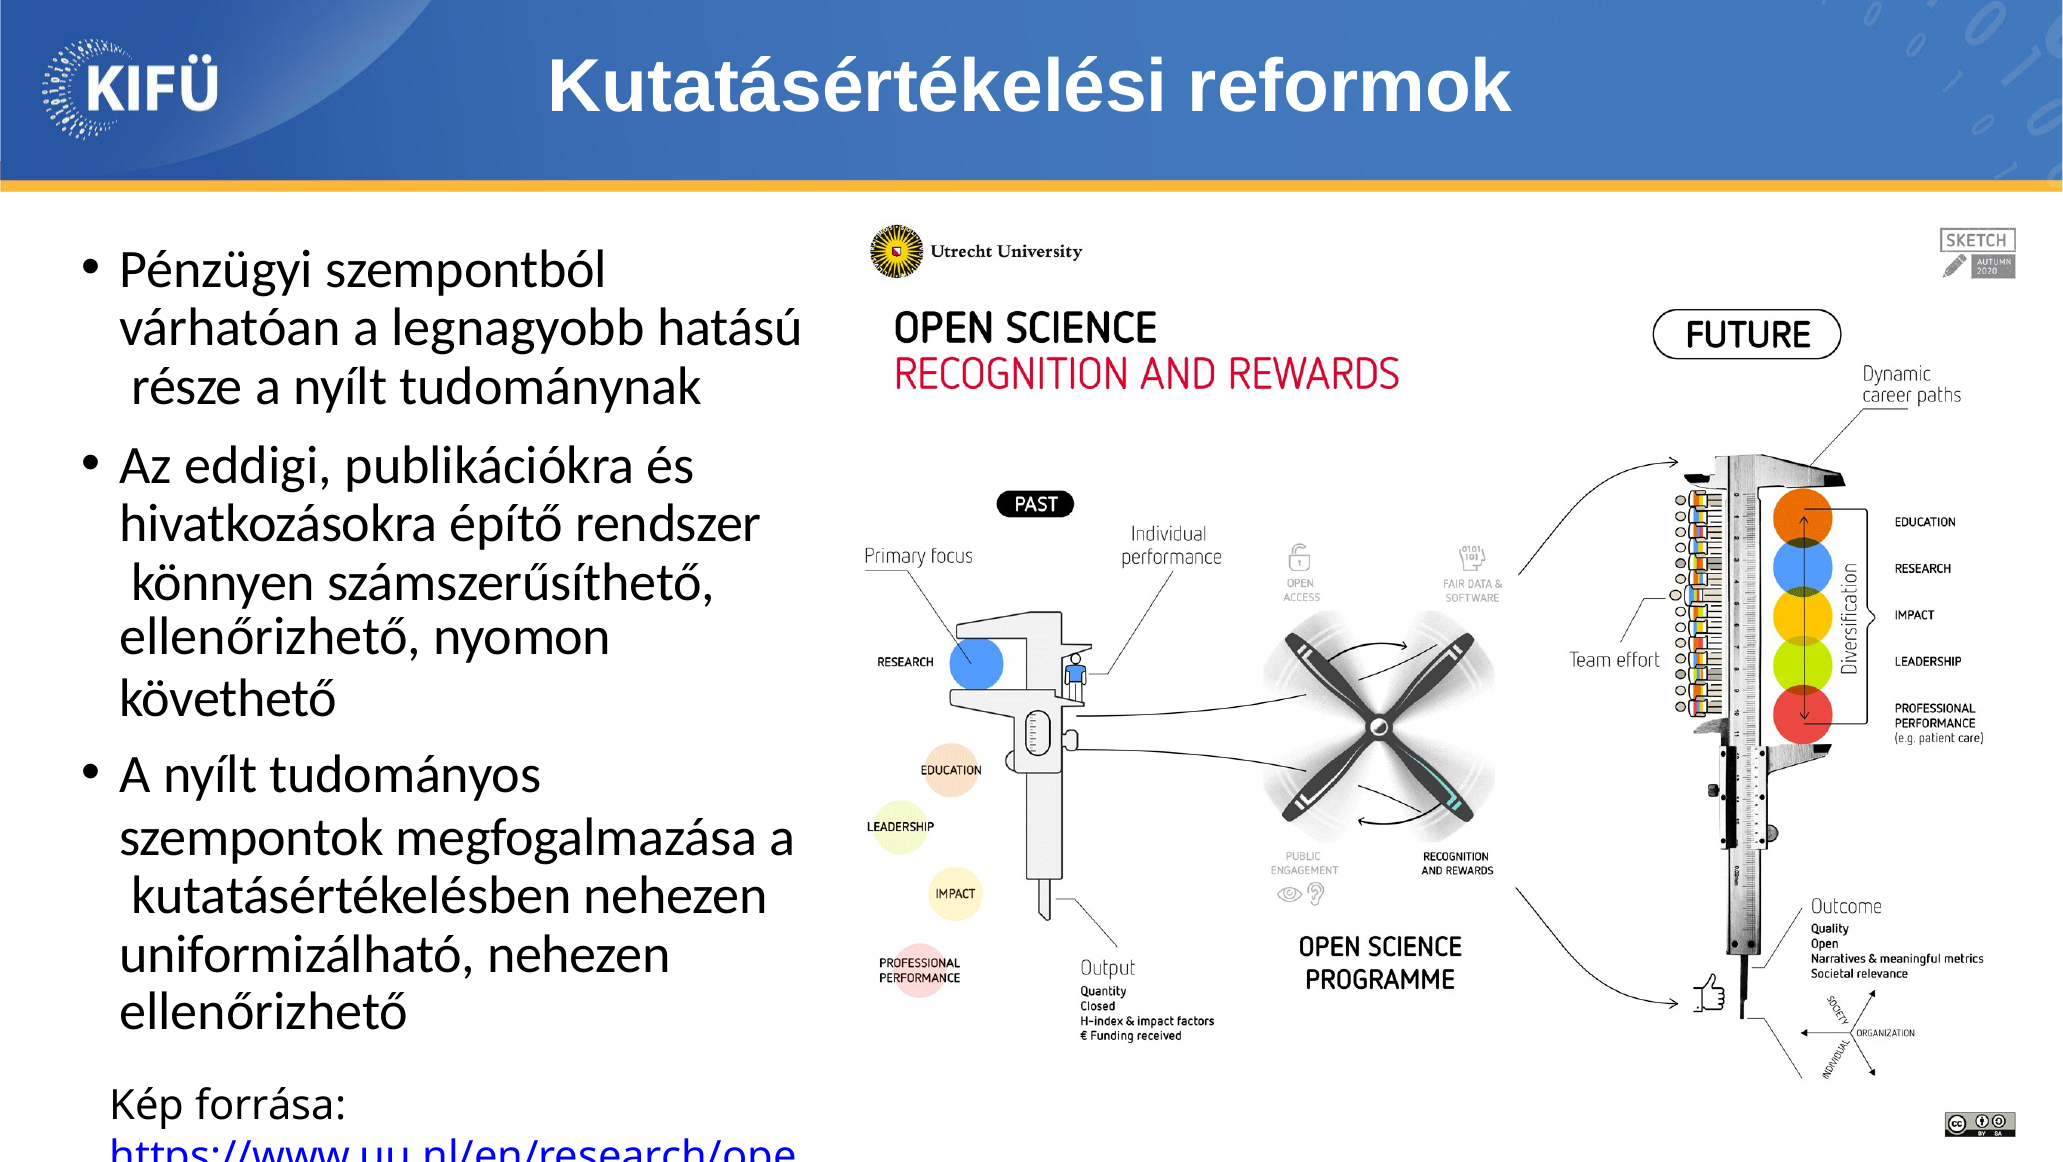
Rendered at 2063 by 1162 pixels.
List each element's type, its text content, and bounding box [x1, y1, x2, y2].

title Kutatásértékelési reformok [545, 34, 1517, 229]
picture [863, 221, 2016, 1138]
picture [0, 0, 2063, 192]
text_box Pénzügyi szempontból várhatóan a legnagyobb hatású része a nyílt tudománynak Az eddigi, publikációkra és hivatkozásokra építő rendszer könnyen számszerűsíthető, ellenőrizhető, nyomon követhető A nyílt tudományos szempontok megfogalmazása a kutatásértékelésben nehezen uniformizálható, nehezen ellenőrizhető Kép forrása: https://www.uu.nl/en/research/open-science/tracks/recognition-and-rewards [79, 229, 1633, 1162]
